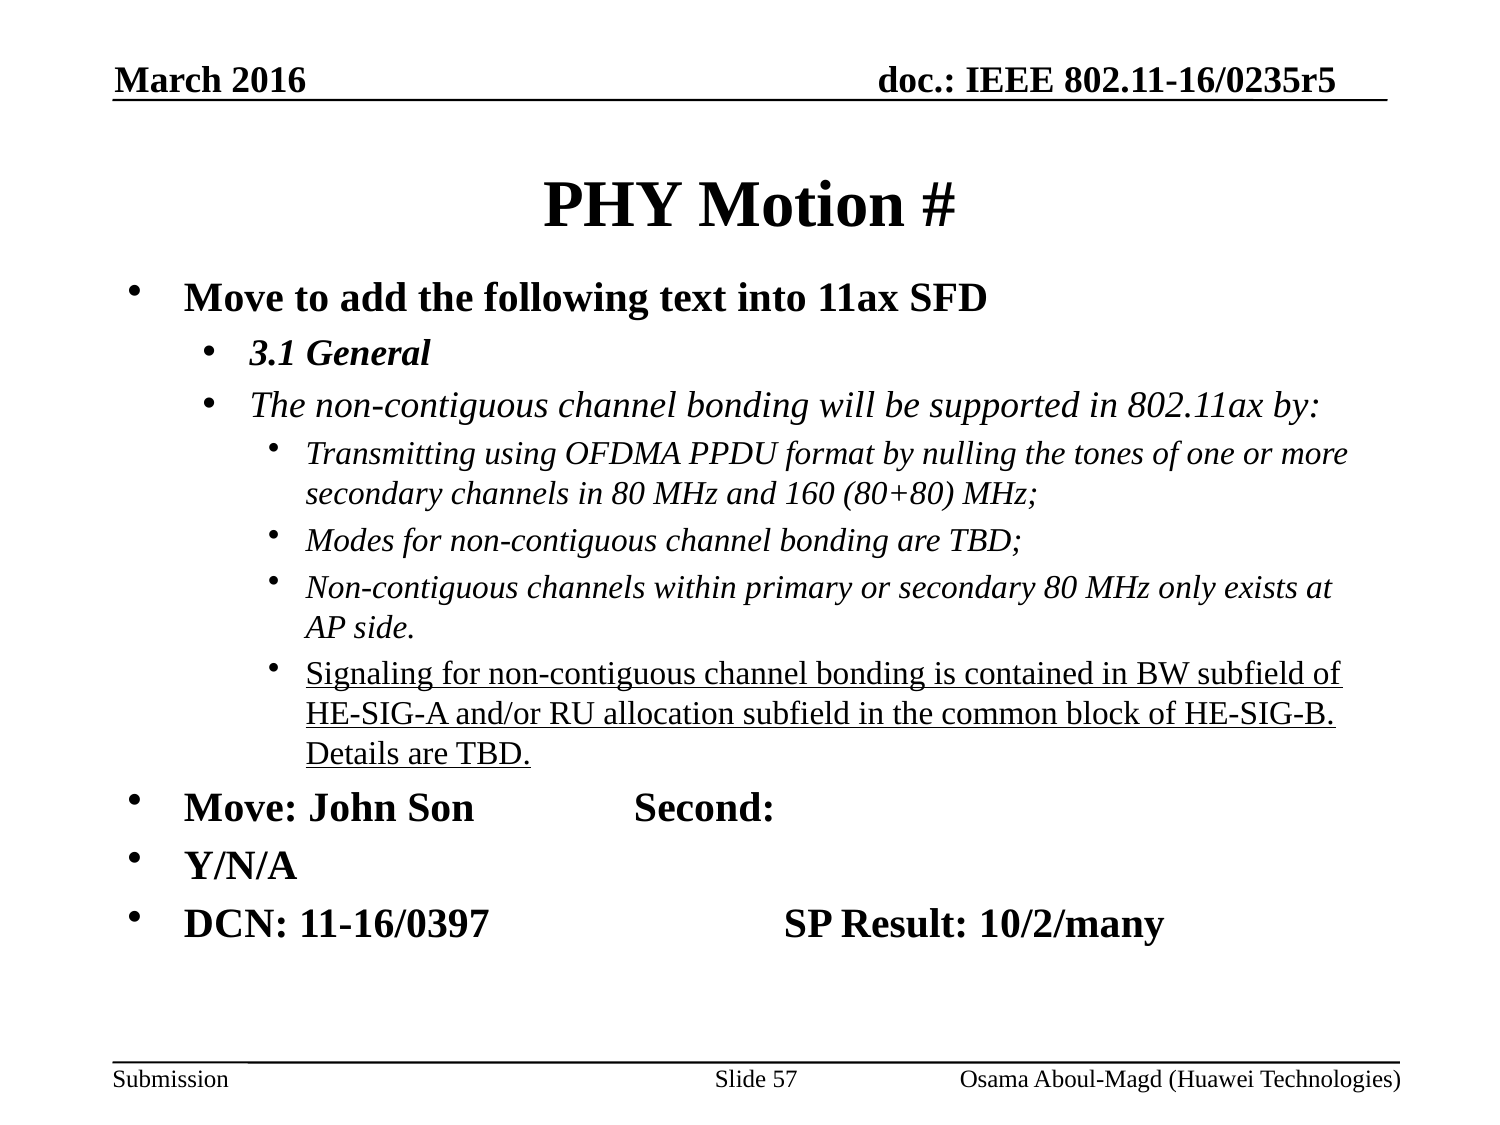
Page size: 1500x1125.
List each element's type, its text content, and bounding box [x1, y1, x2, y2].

slide_number Slide 57 [712, 1061, 800, 1093]
list Move to add the following text into 11ax SFD 3.1 General The non-contiguous channel bonding will be supported in 802.11ax by: Transmitting using OFDMA PPDU format by nulling the tones of one or more secondary channels in 80 MHz and 160 (80+80) MHz; Modes for non-contiguous channel bonding are TBD; Non-contiguous channels within primary or secondary 80 MHz only exists at AP side. Signaling for non-contiguous channel bonding is contained in BW subfield of HE-SIG-A and/or RU allocation subfield in the common block of HE-SIG-B. Details are TBD. Move: John Son Second: Y/N/A DCN: 11-16/0397 SP Result: 10/2/many [112, 262, 1388, 938]
footer Osama Aboul-Magd (Huawei Technologies) [831, 1061, 1402, 1093]
title PHY Motion # [112, 112, 1388, 262]
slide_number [114, 54, 309, 101]
